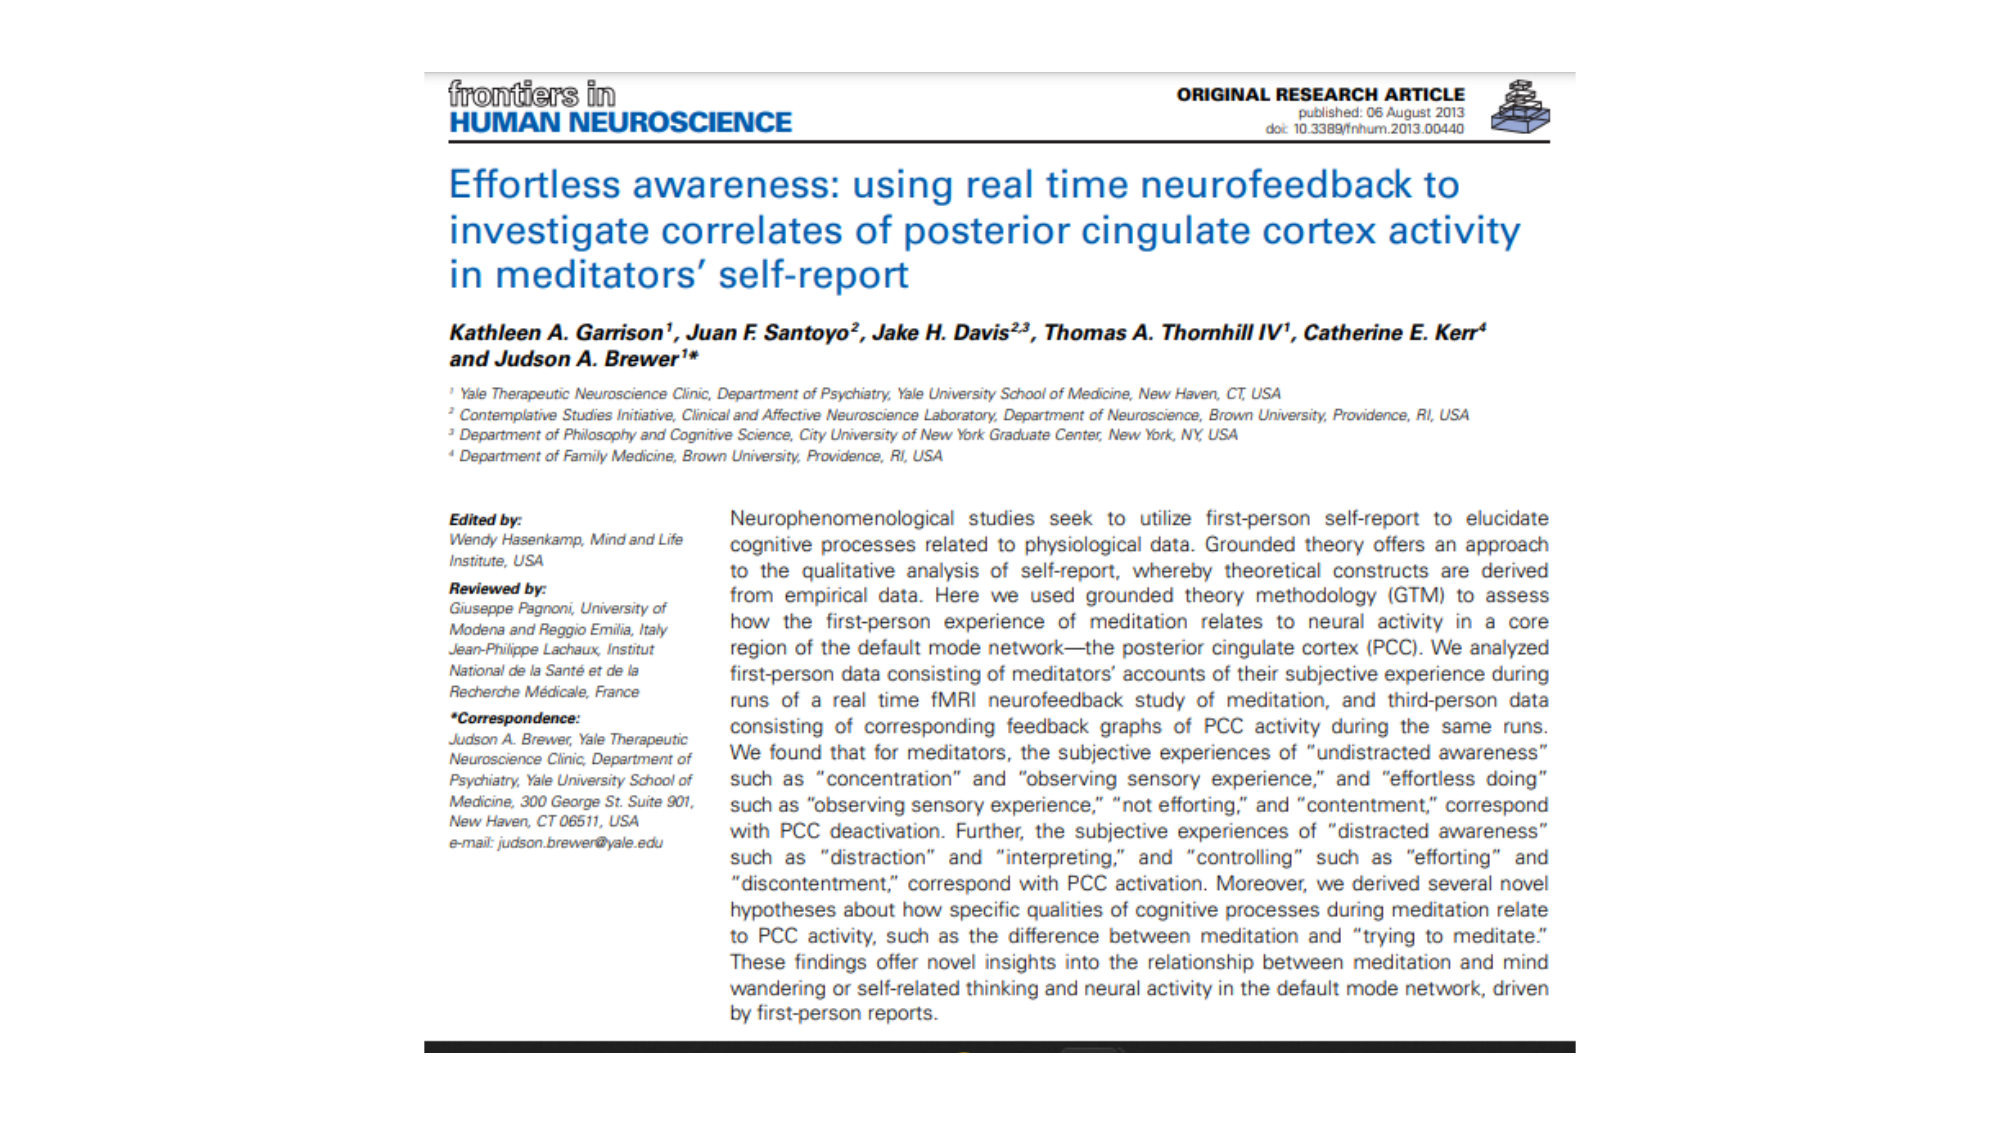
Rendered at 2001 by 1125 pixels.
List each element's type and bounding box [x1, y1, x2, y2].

picture [424, 72, 1576, 1053]
